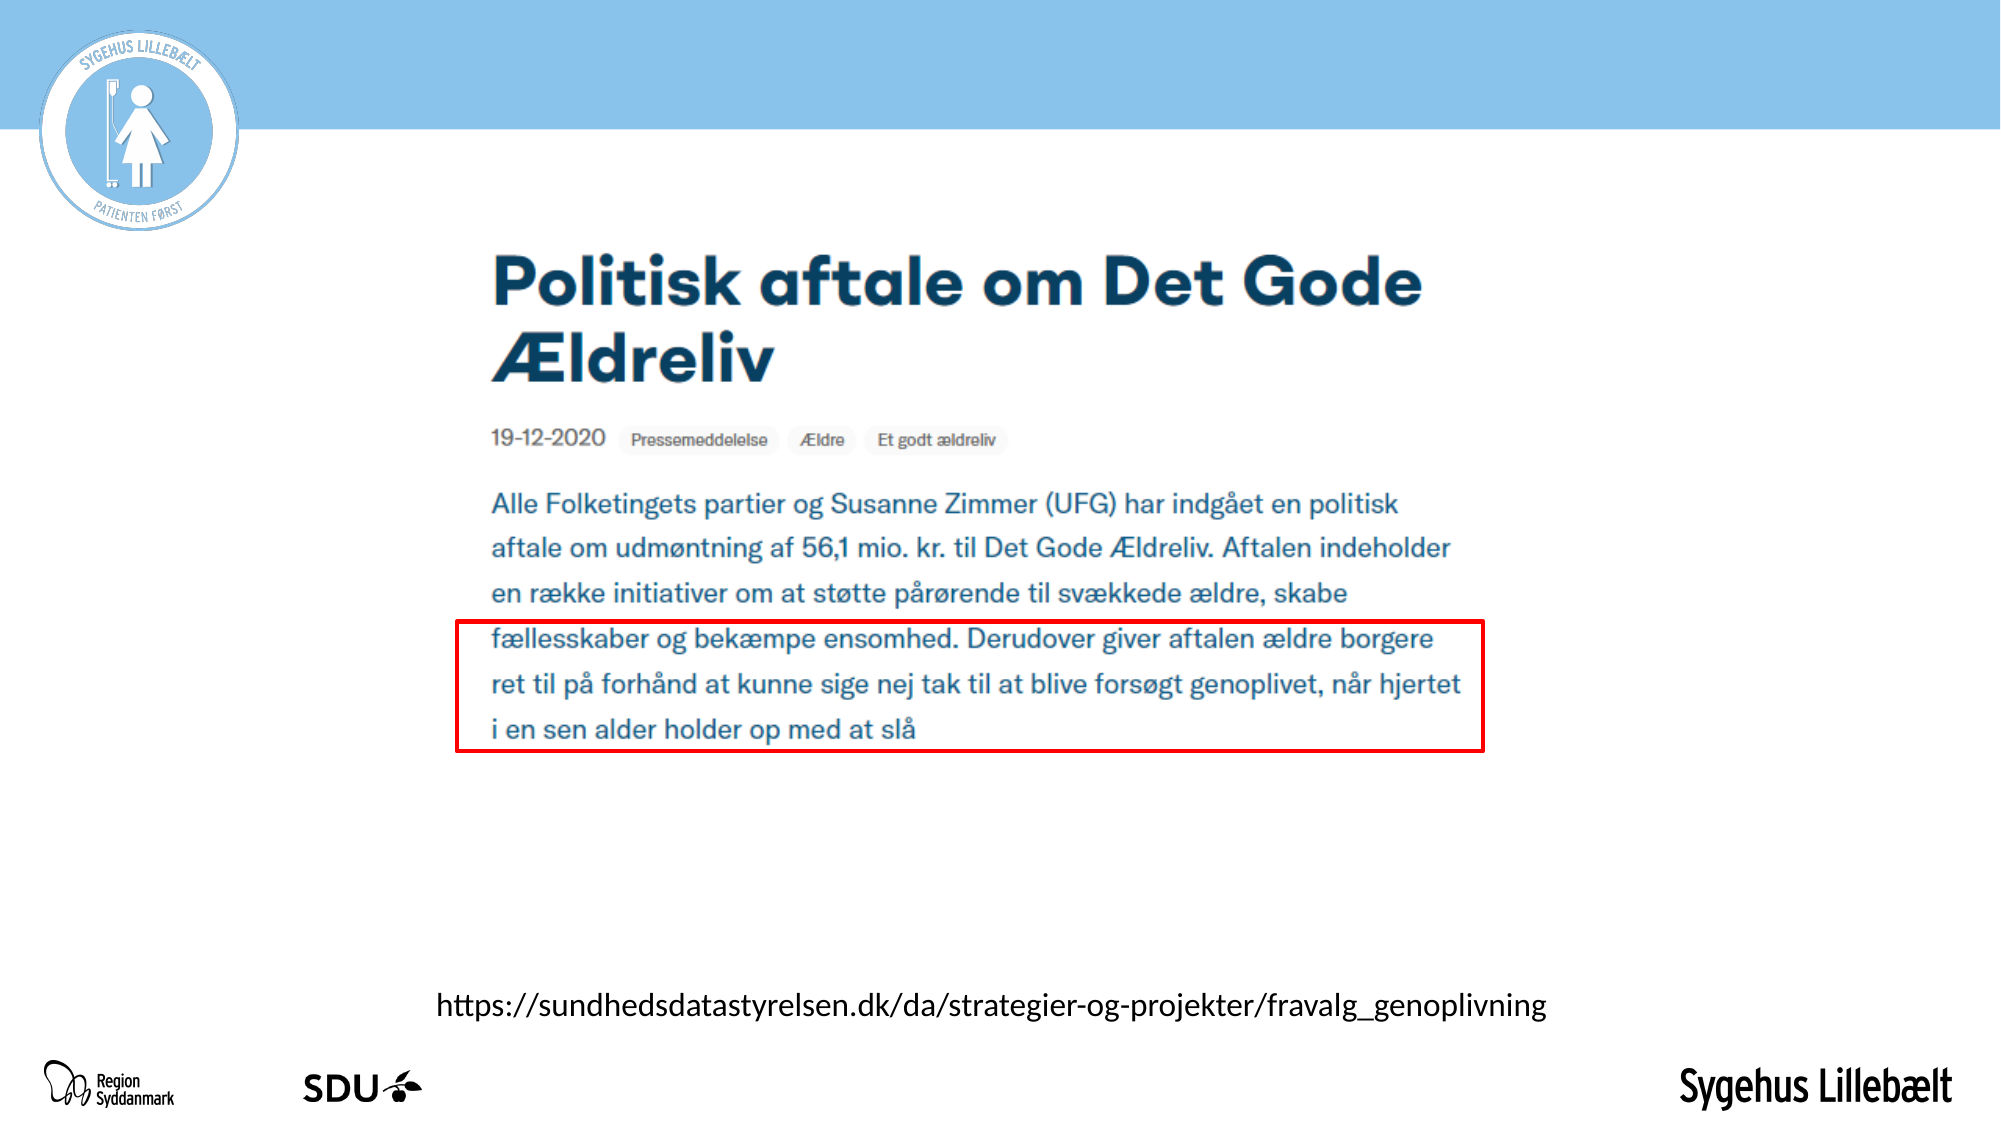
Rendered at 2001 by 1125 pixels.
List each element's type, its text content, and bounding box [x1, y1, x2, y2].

picture [39, 30, 239, 231]
picture [44, 1060, 174, 1108]
text_box https://sundhedsdatastyrelsen.dk/da/strategier-og-projekter/fravalg_genoplivning [421, 975, 1969, 1031]
picture [456, 219, 1484, 772]
picture [1680, 1067, 1952, 1111]
picture [303, 1070, 422, 1102]
